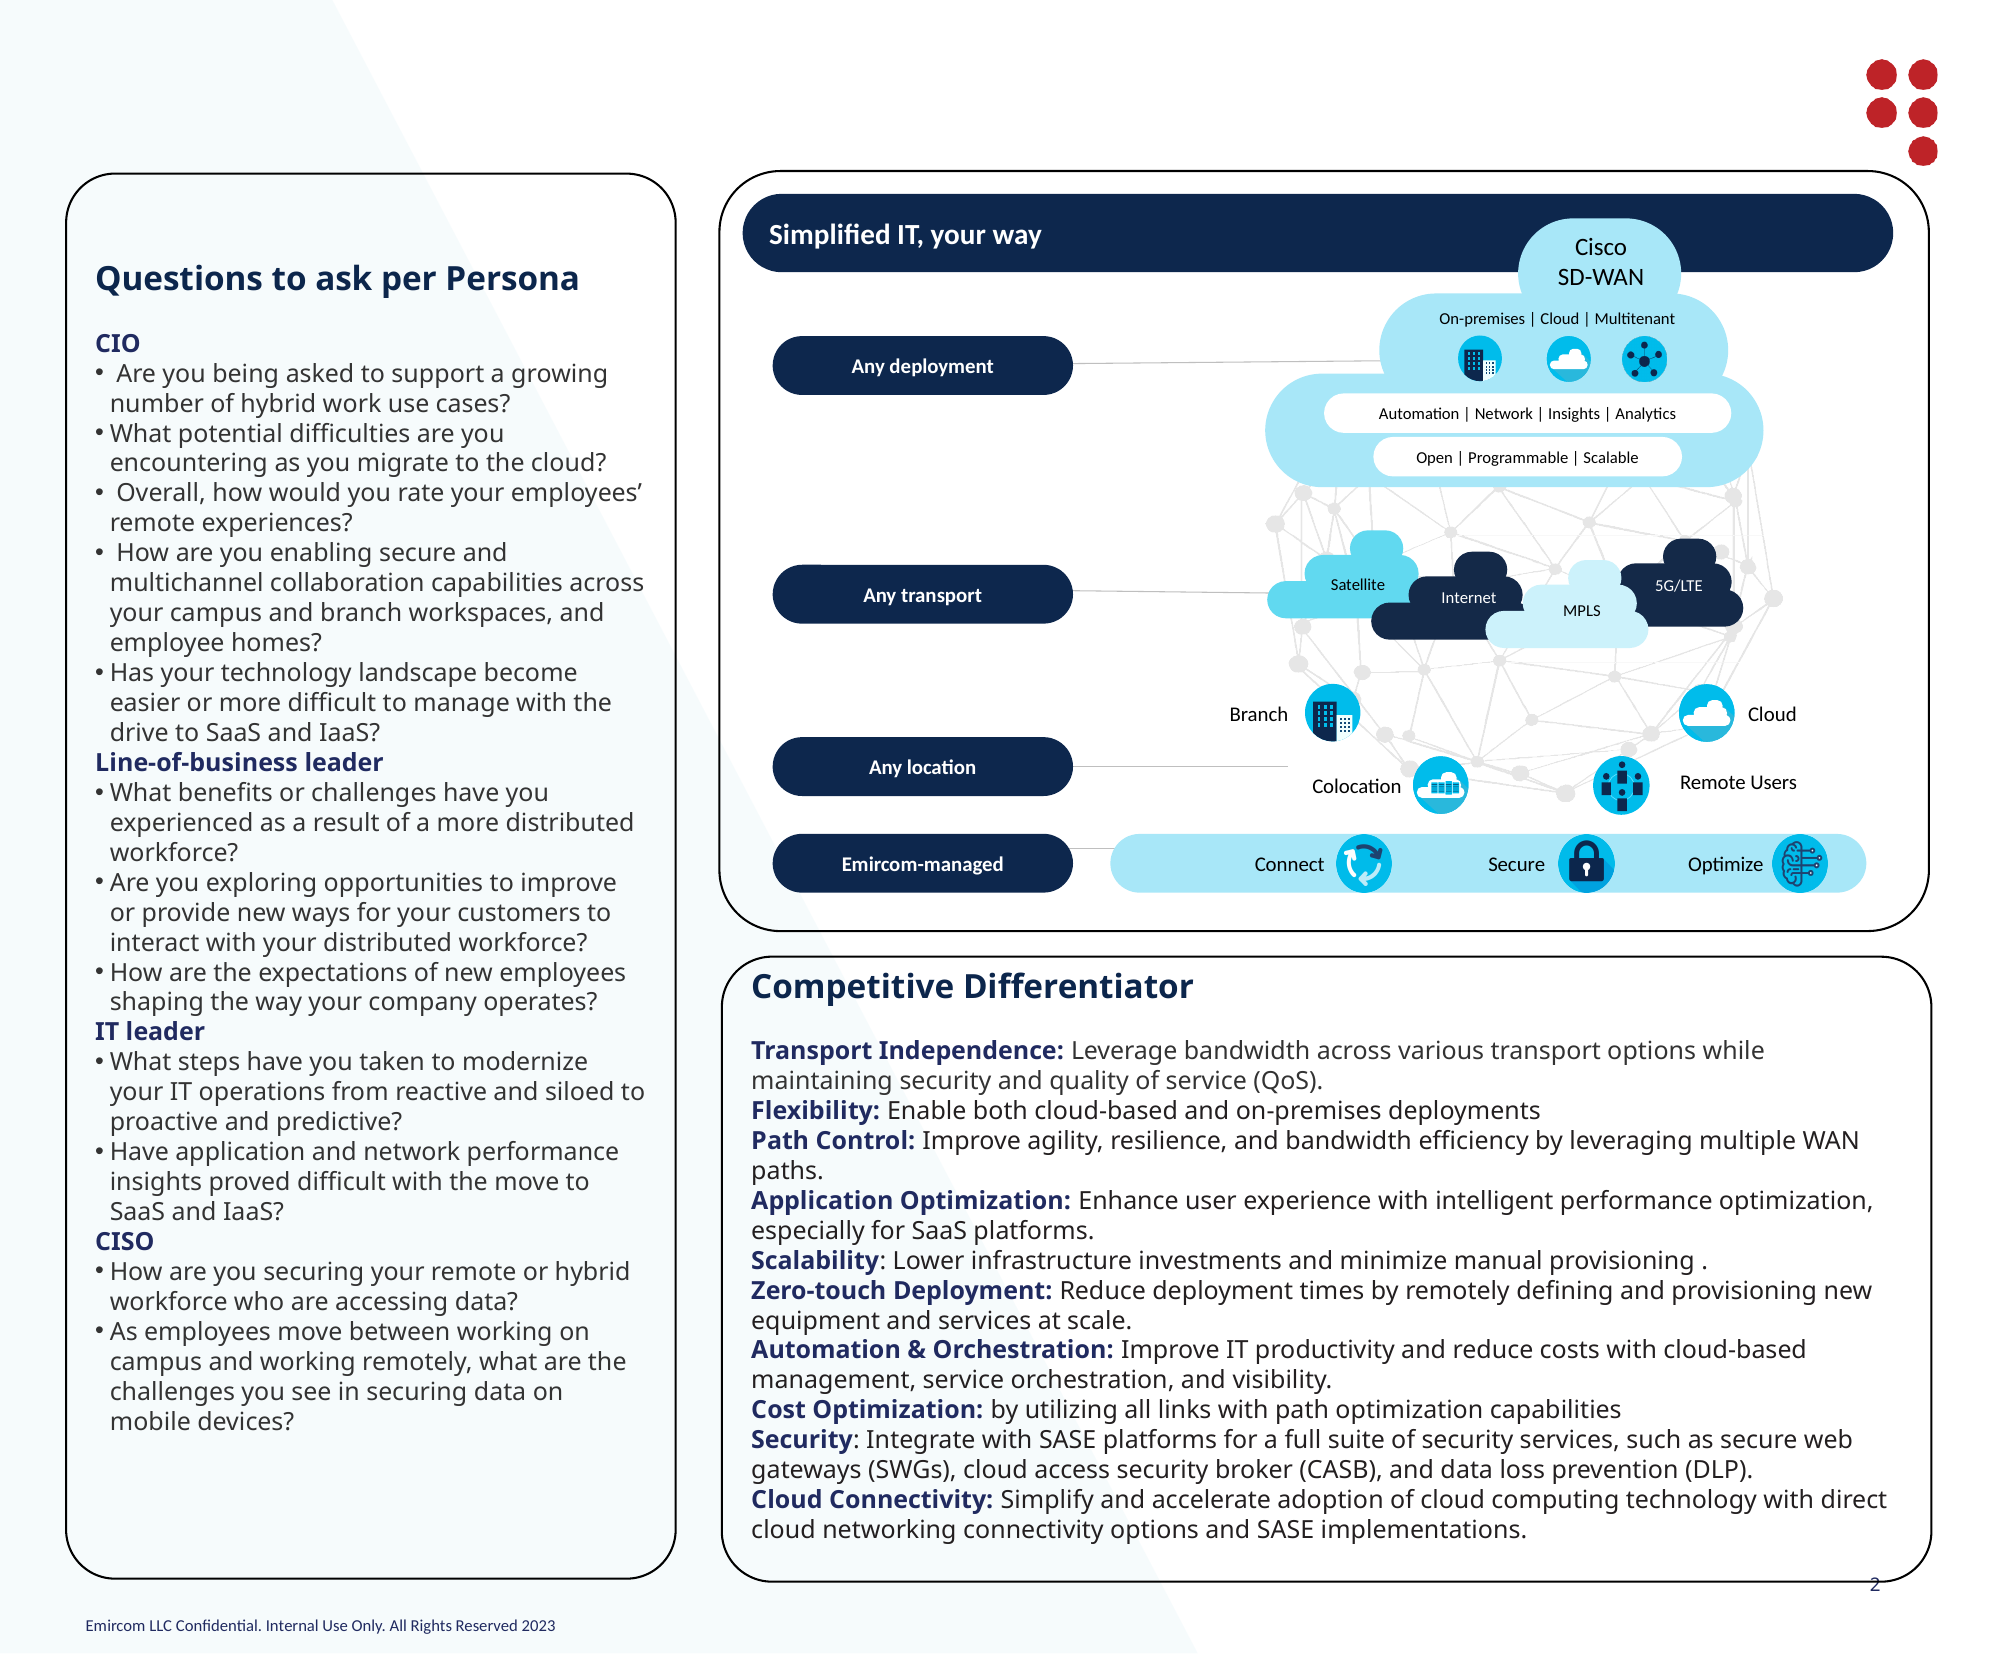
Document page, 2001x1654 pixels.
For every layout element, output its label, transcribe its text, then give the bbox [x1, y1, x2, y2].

text_box Competitive Differentiator Transport Independence: Leverage bandwidth across various transport options while maintaining security and quality of service (QoS). Flexibility: Enable both cloud-based and on-premises deployments Path Control: Improve agility, resilience, and bandwidth efficiency by leveraging multiple WAN paths. Application Optimization: Enhance user experience with intelligent performance optimization, especially for SaaS platforms. Scalability: Lower infrastructure investments and minimize manual provisioning . Zero-touch Deployment: Reduce deployment times by remotely defining and provisioning new equipment and services at scale. Automation & Orchestration: Improve IT productivity and reduce costs with cloud-based management, service orchestration, and visibility. Cost Optimization: by utilizing all links with path optimization capabilities Security: Integrate with SASE platforms for a full suite of security services, such as secure web gateways (SWGs), cloud access security broker (CASB), and data loss prevention (DLP). Cloud Connectivity: Simplify and accelerate adoption of cloud computing technology with direct cloud networking connectivity options and SASE implementations. [720, 955, 1933, 1583]
picture [1908, 59, 1938, 90]
picture [1908, 136, 1938, 166]
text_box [742, 193, 1894, 893]
footer Emircom LLC Confidential. Internal Use Only. All Rights Reserved 2023 [0, 1565, 724, 1654]
text_box [718, 169, 1930, 933]
text_box Questions to ask per Persona CIO Are you being asked to support a growing number of hybrid work use cases? What potential difficulties are you encountering as you migrate to the cloud? Overall, how would you rate your employees’ remote experiences? How are you enabling secure and multichannel collaboration capabilities across your campus and branch workspaces, and employee homes? Has your technology landscape become easier or more difficult to manage with the drive to SaaS and IaaS? Line-of-business leader What benefits or challenges have you experienced as a result of a more distributed workforce? Are you exploring opportunities to improve or provide new ways for your customers to interact with your distributed workforce? How are the expectations of new employees shaping the way your company operates? IT leader What steps have you taken to modernize your IT operations from reactive and siloed to proactive and predictive? Have application and network performance insights proved difficult with the move to SaaS and IaaS? CISO How are you securing your remote or hybrid workforce who are accessing data? As employees move between working on campus and working remotely, what are the challenges you see in securing data on mobile devices? [65, 172, 677, 1565]
picture [1866, 59, 1897, 90]
picture [1908, 97, 1938, 128]
picture [1866, 97, 1897, 128]
